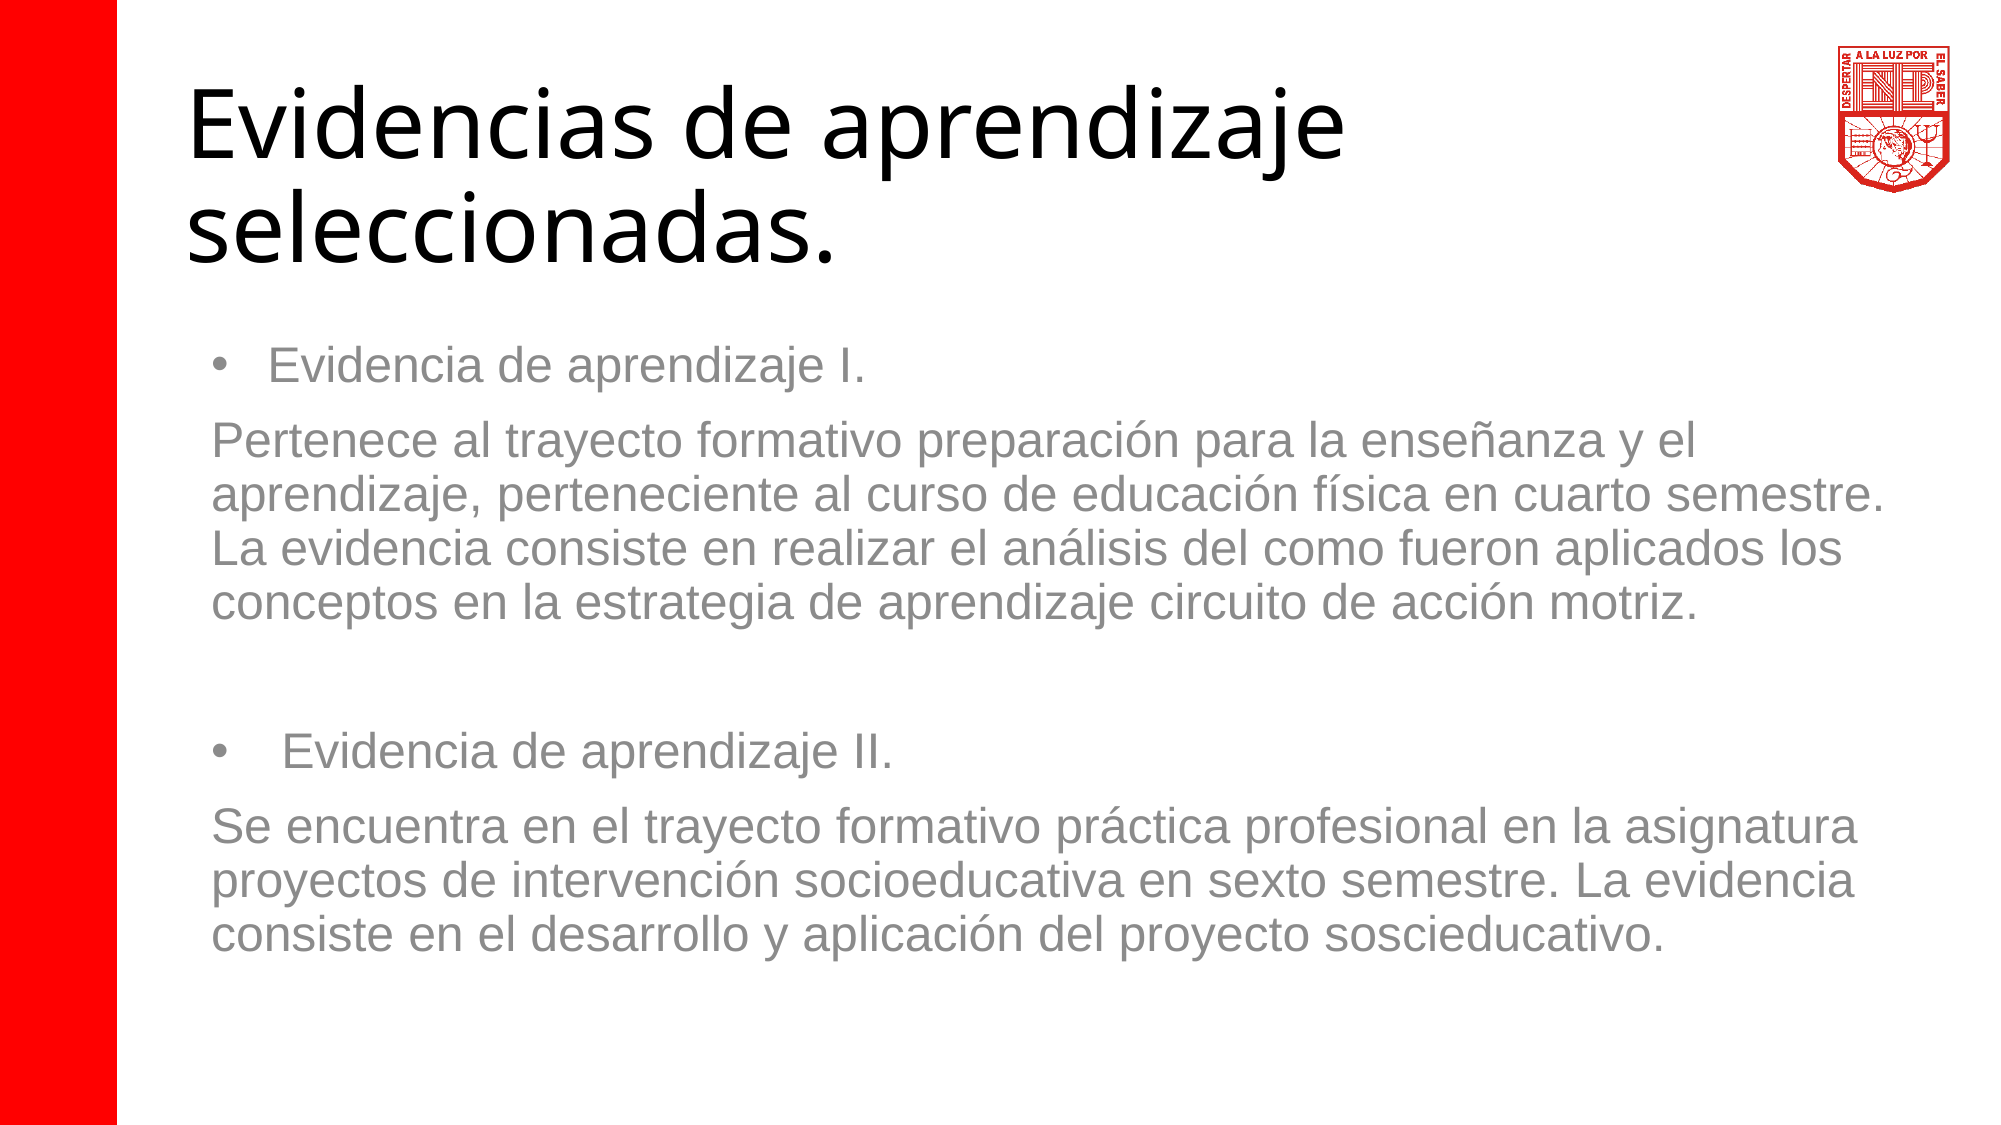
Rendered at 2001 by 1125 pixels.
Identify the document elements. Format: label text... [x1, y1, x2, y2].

list Evidencia de aprendizaje I. Pertenece al trayecto formativo preparación para la enseñanza y el aprendizaje, perteneciente al curso de educación física en cuarto semestre. La evidencia consiste en realizar el análisis del como fueron aplicados los conceptos en la estrategia de aprendizaje circuito de acción motriz. Evidencia de aprendizaje II. Se encuentra en el trayecto formativo práctica profesional en la asignatura proyectos de intervención socioeducativa en sexto semestre. La evidencia consiste en el desarrollo y aplicación del proyecto soscieducativo. [195, 331, 1921, 999]
title Evidencias de aprendizaje seleccionadas. [170, 66, 1896, 291]
picture [1822, 27, 1965, 211]
